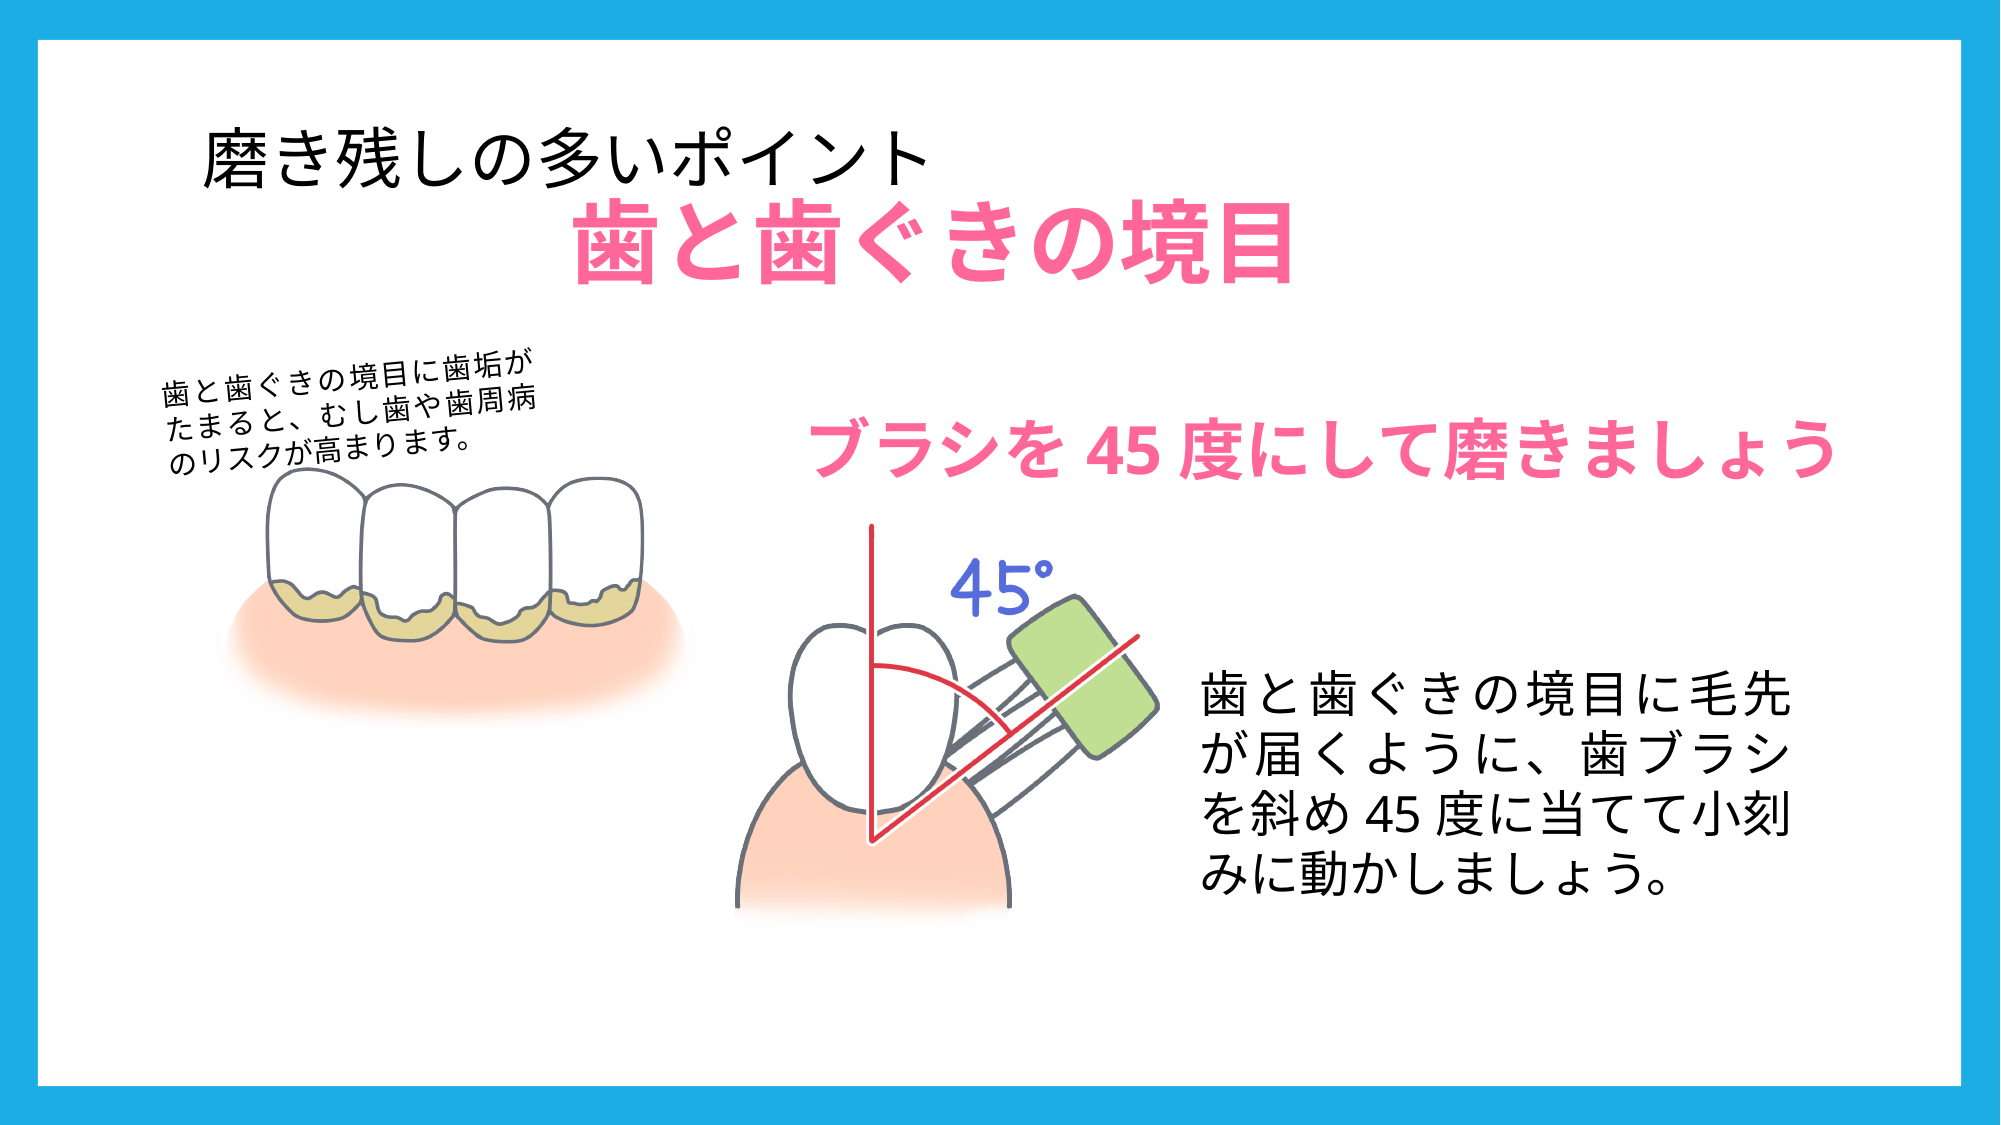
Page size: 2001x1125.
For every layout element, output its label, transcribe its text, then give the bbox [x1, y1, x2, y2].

title 磨き残しの多いポイント 歯と歯ぐきの境目 [187, 99, 1808, 323]
picture [209, 466, 703, 734]
text_box 歯と歯ぐきの境目に歯垢がたまると、むし歯や歯周病のリスクが高まります。 [142, 317, 559, 507]
text_box 歯と歯ぐきの境目に毛先が届くように、歯ブラシを斜め45度に当てて小刻みに動かしましょう。 [1184, 631, 1808, 934]
text_box ブラシを45度にして磨きましょう [789, 400, 1899, 507]
picture [726, 520, 1161, 946]
